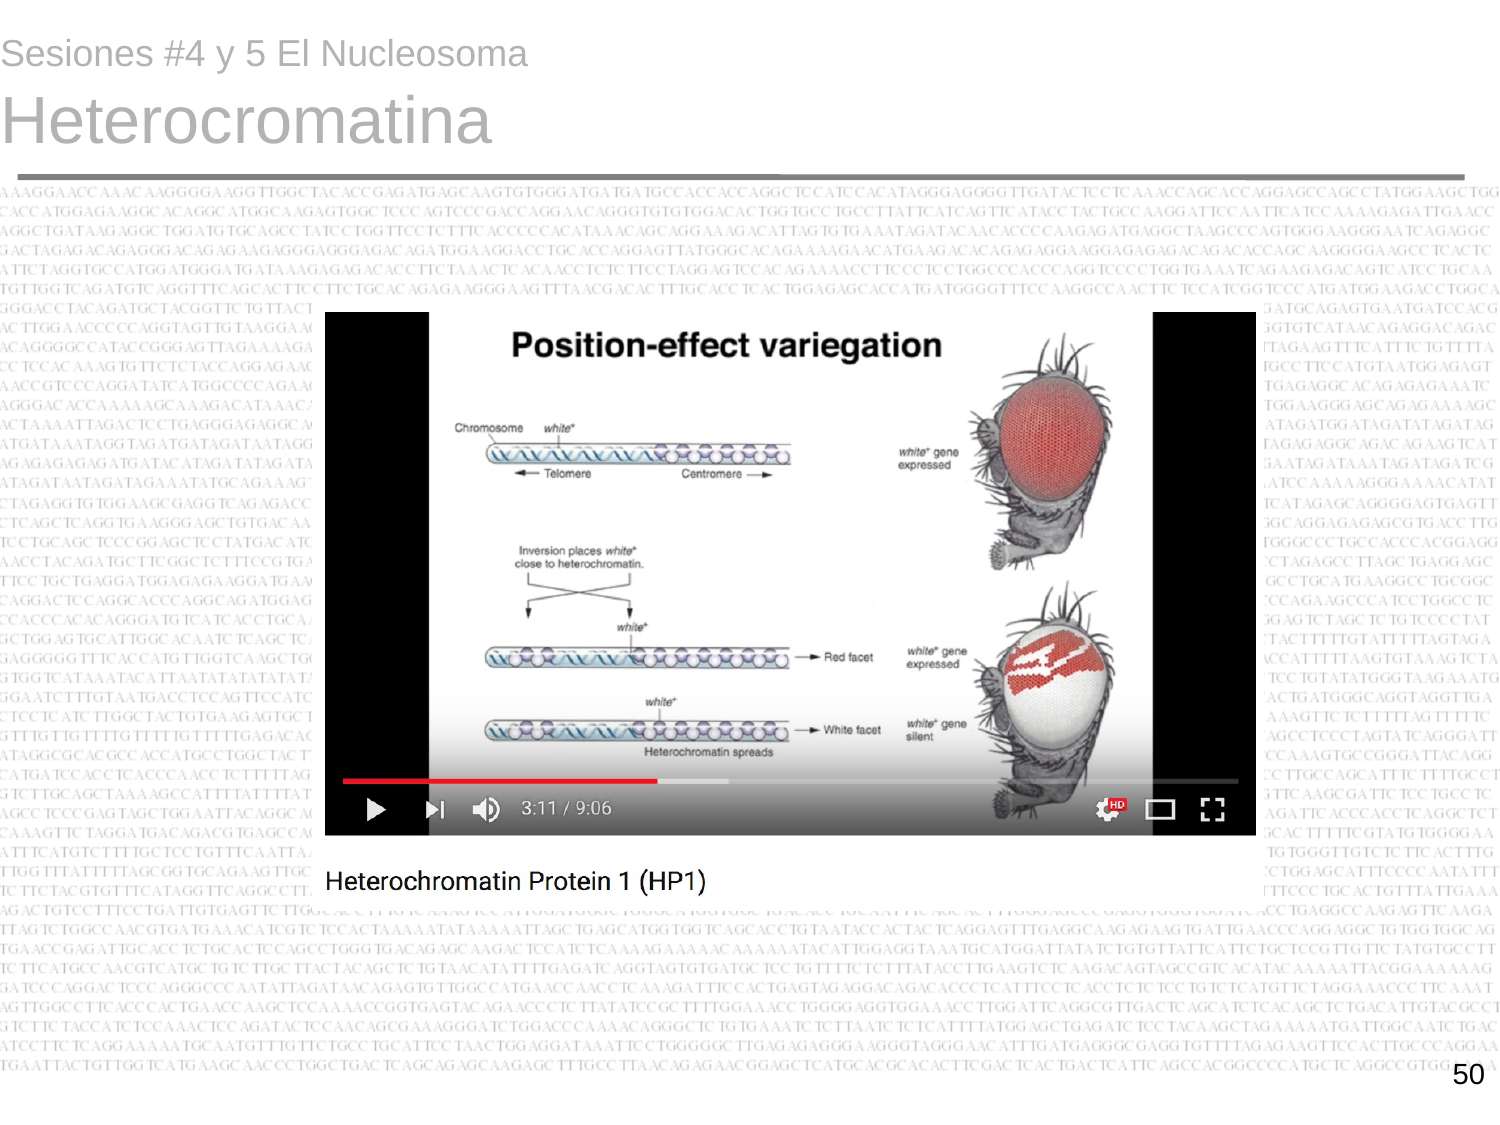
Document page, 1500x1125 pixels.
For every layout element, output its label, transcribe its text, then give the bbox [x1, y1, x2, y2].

picture [0, 185, 1500, 1075]
picture [1472, 1066, 1480, 1075]
title Sesiones #4 y 5 El Nucleosoma Heterocromatina [0, 0, 1500, 185]
